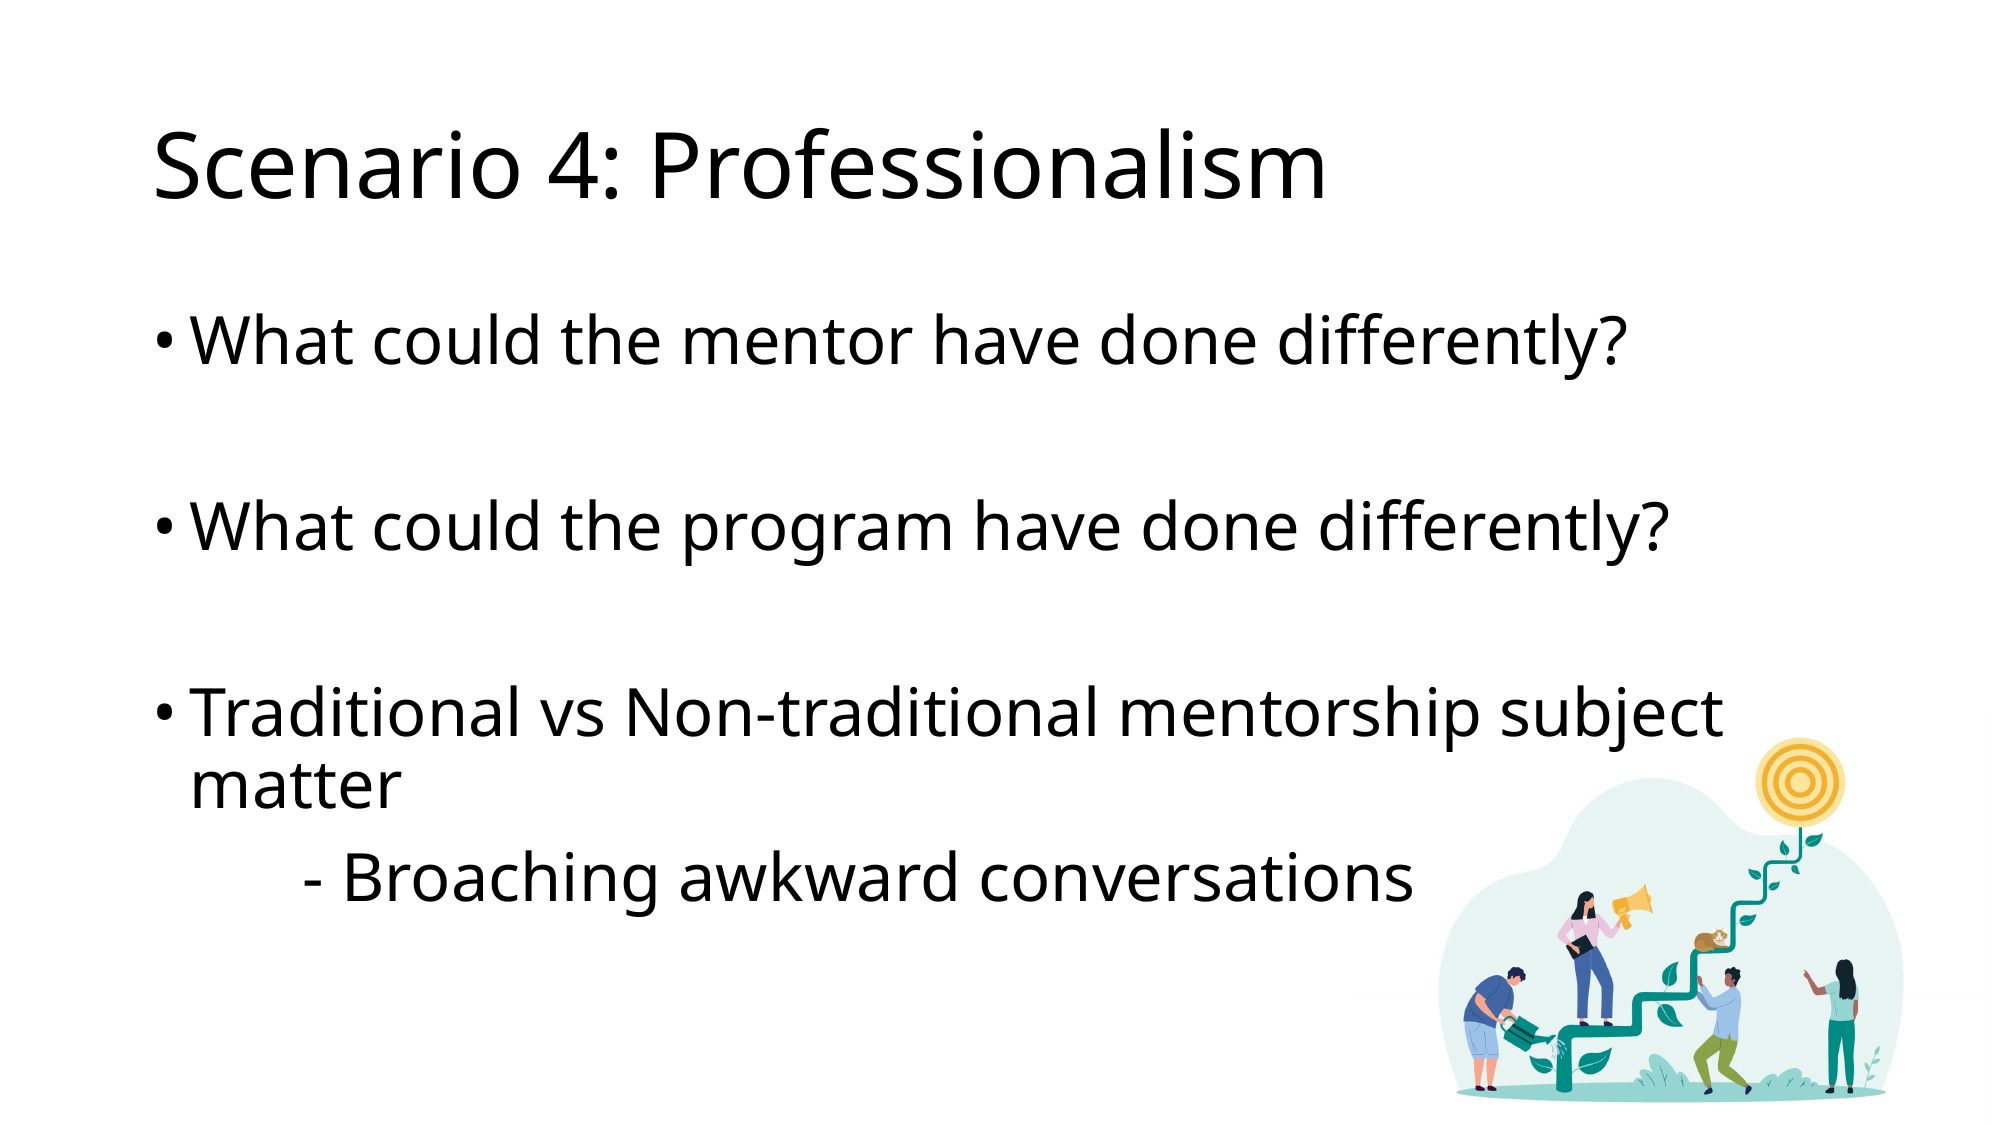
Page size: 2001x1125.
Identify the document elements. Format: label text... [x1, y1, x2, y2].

title Scenario 4: Professionalism [137, 59, 1863, 278]
picture [1354, 710, 1988, 1125]
list What could the mentor have done differently? What could the program have done differently? Traditional vs Non-traditional mentorship subject matter - Broaching awkward conversations [137, 299, 1863, 1014]
